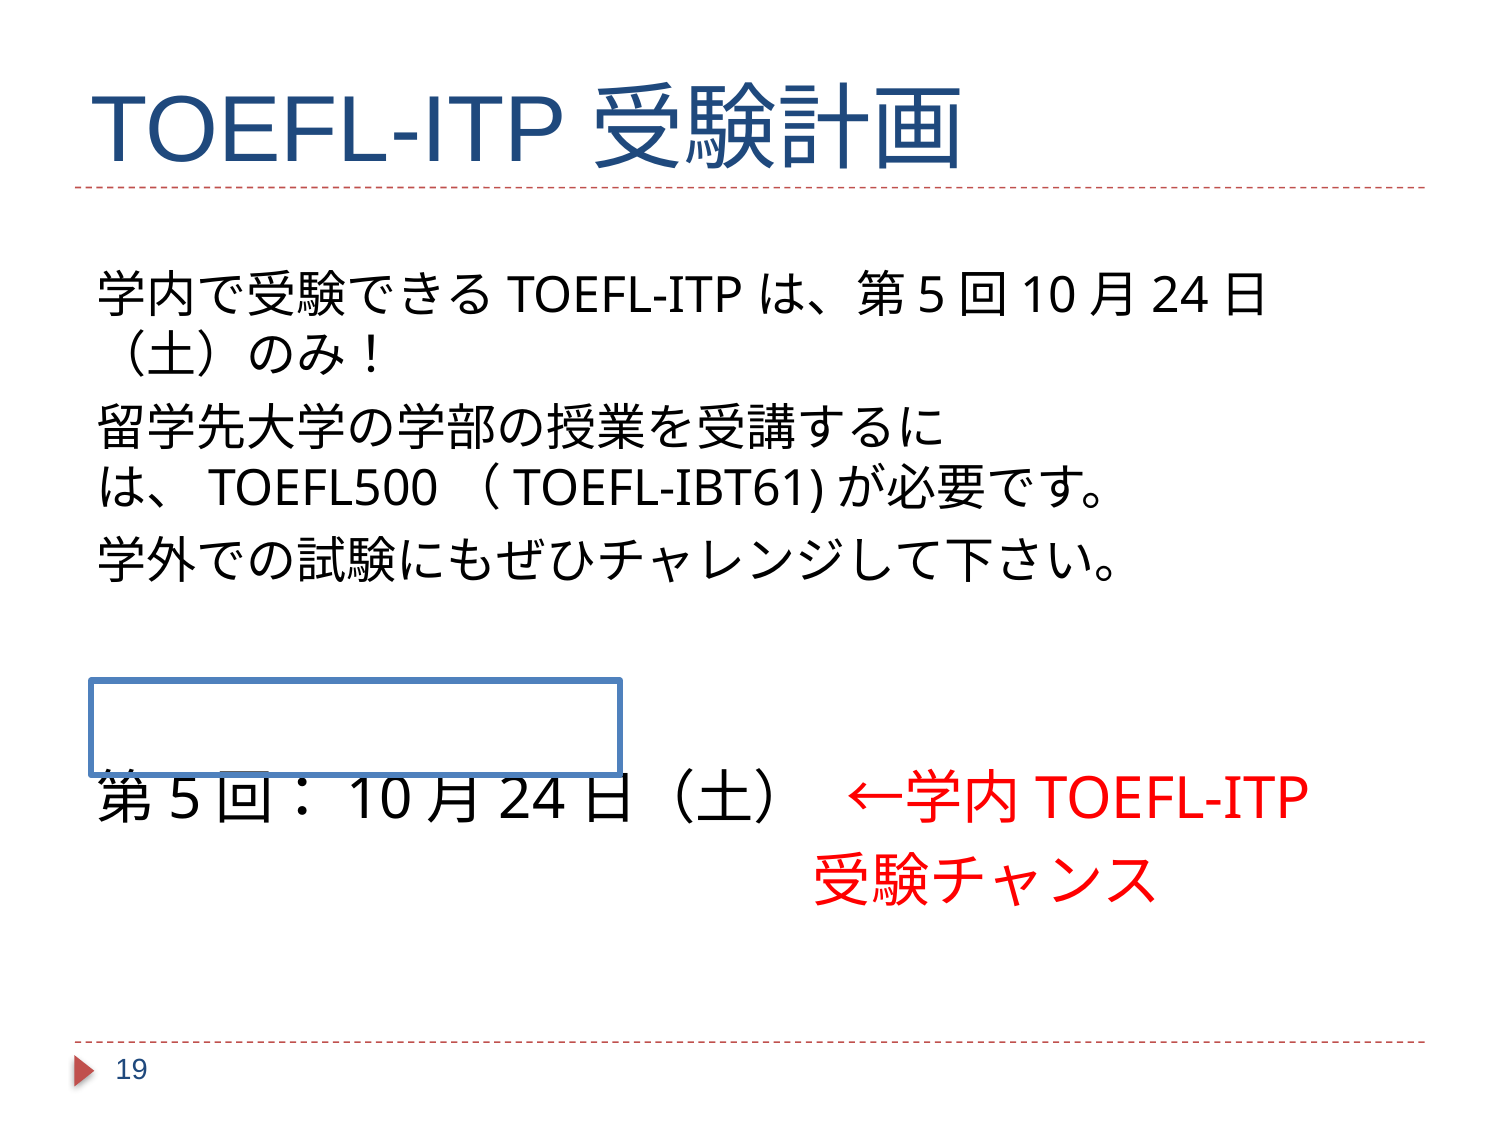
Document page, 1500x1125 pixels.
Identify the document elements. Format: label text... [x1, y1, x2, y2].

slide_number 19 [100, 1042, 426, 1103]
list 学内で受験できるTOEFL-ITPは、第5回10月24日（土）のみ！ 留学先大学の学部の授業を受講するには、TOEFL500（TOEFL-IBT61)が必要です。 学外での試験にもぜひチャレンジして下さい。 第5回：10月24日（土） ←学内TOEFL-ITP 受験チャンス [81, 255, 1418, 1044]
text_box [89, 679, 621, 777]
title TOEFL-ITP受験計画 [75, 24, 1425, 188]
